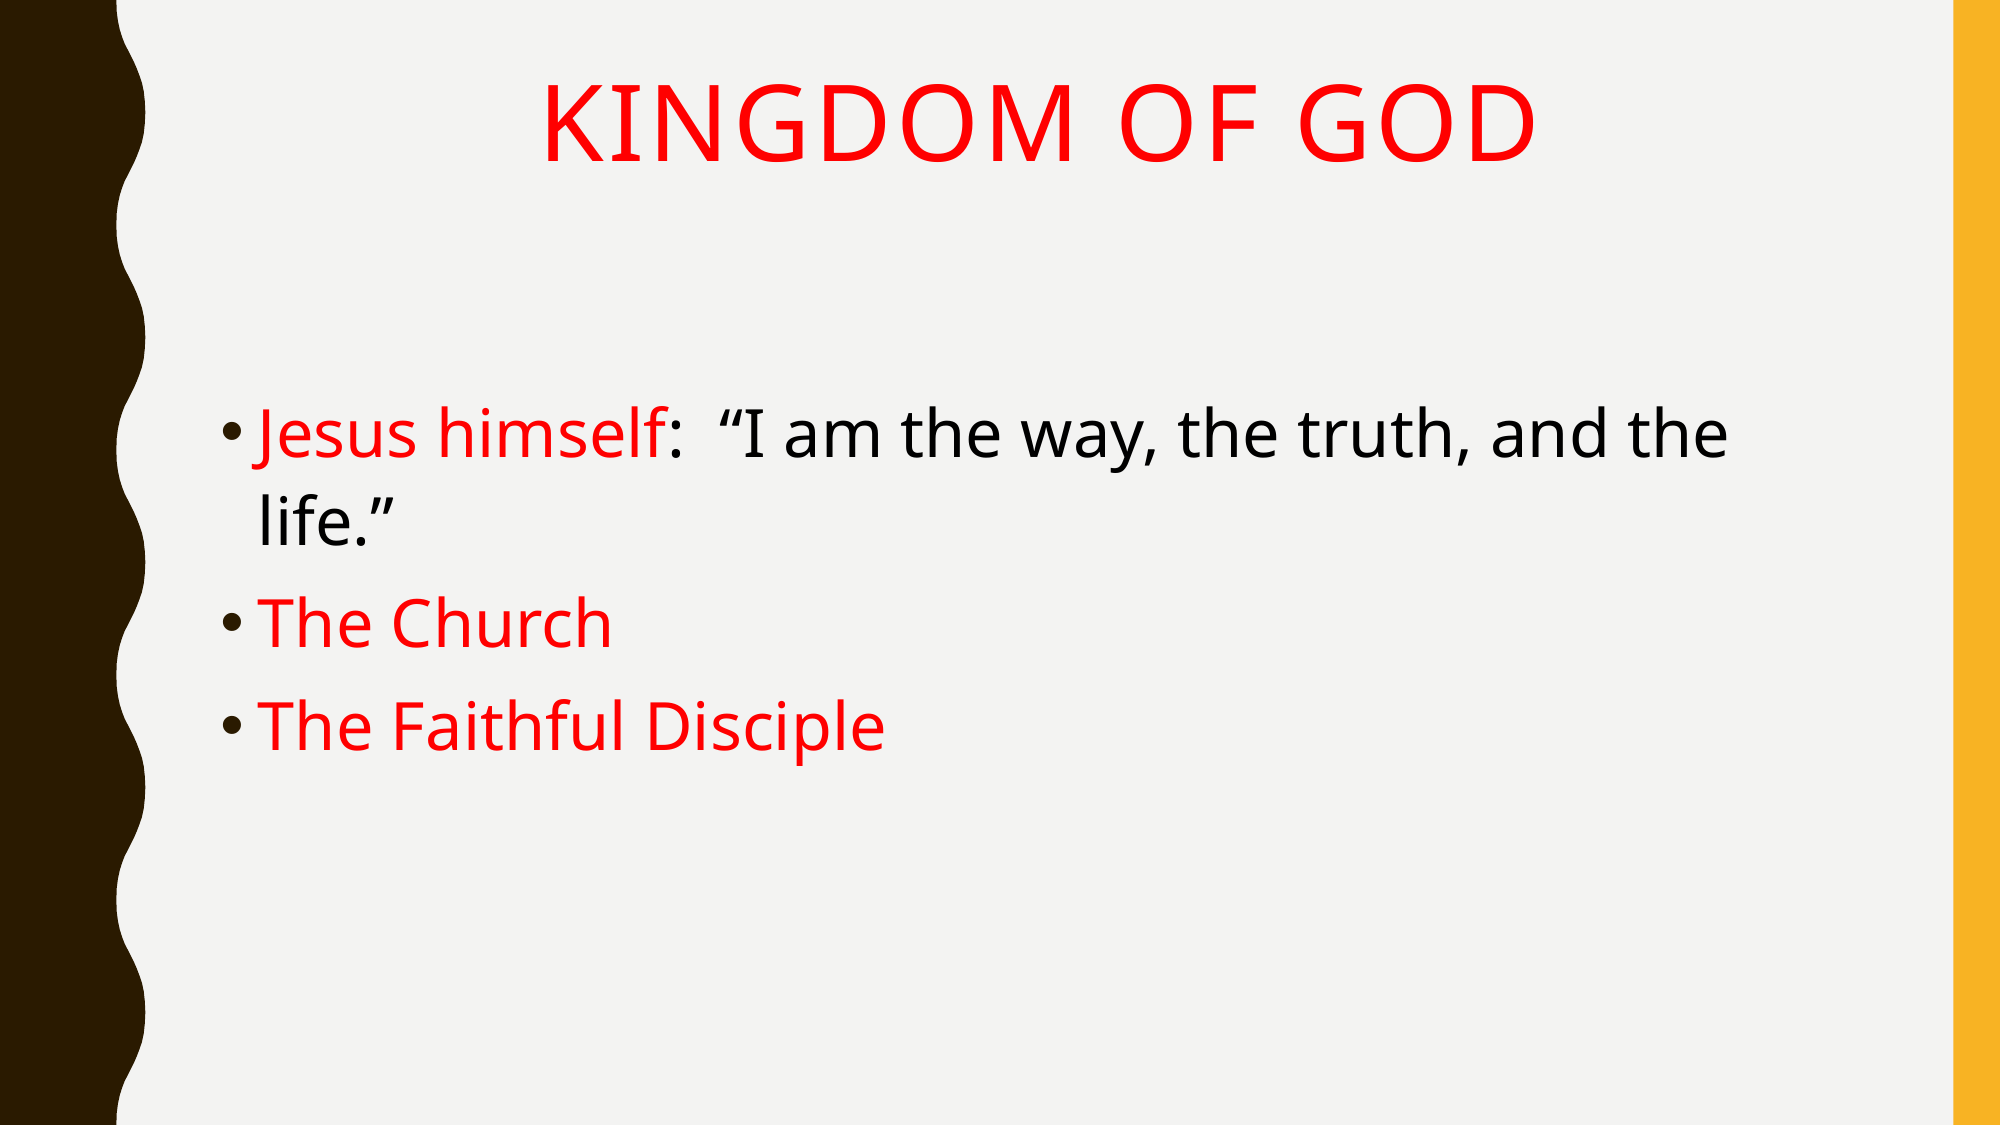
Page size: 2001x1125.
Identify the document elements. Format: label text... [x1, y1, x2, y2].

title Kingdom of god [205, 62, 1875, 308]
list Jesus himself: “I am the way, the truth, and the life.” The Church The Faithful Disciple [205, 375, 1875, 965]
